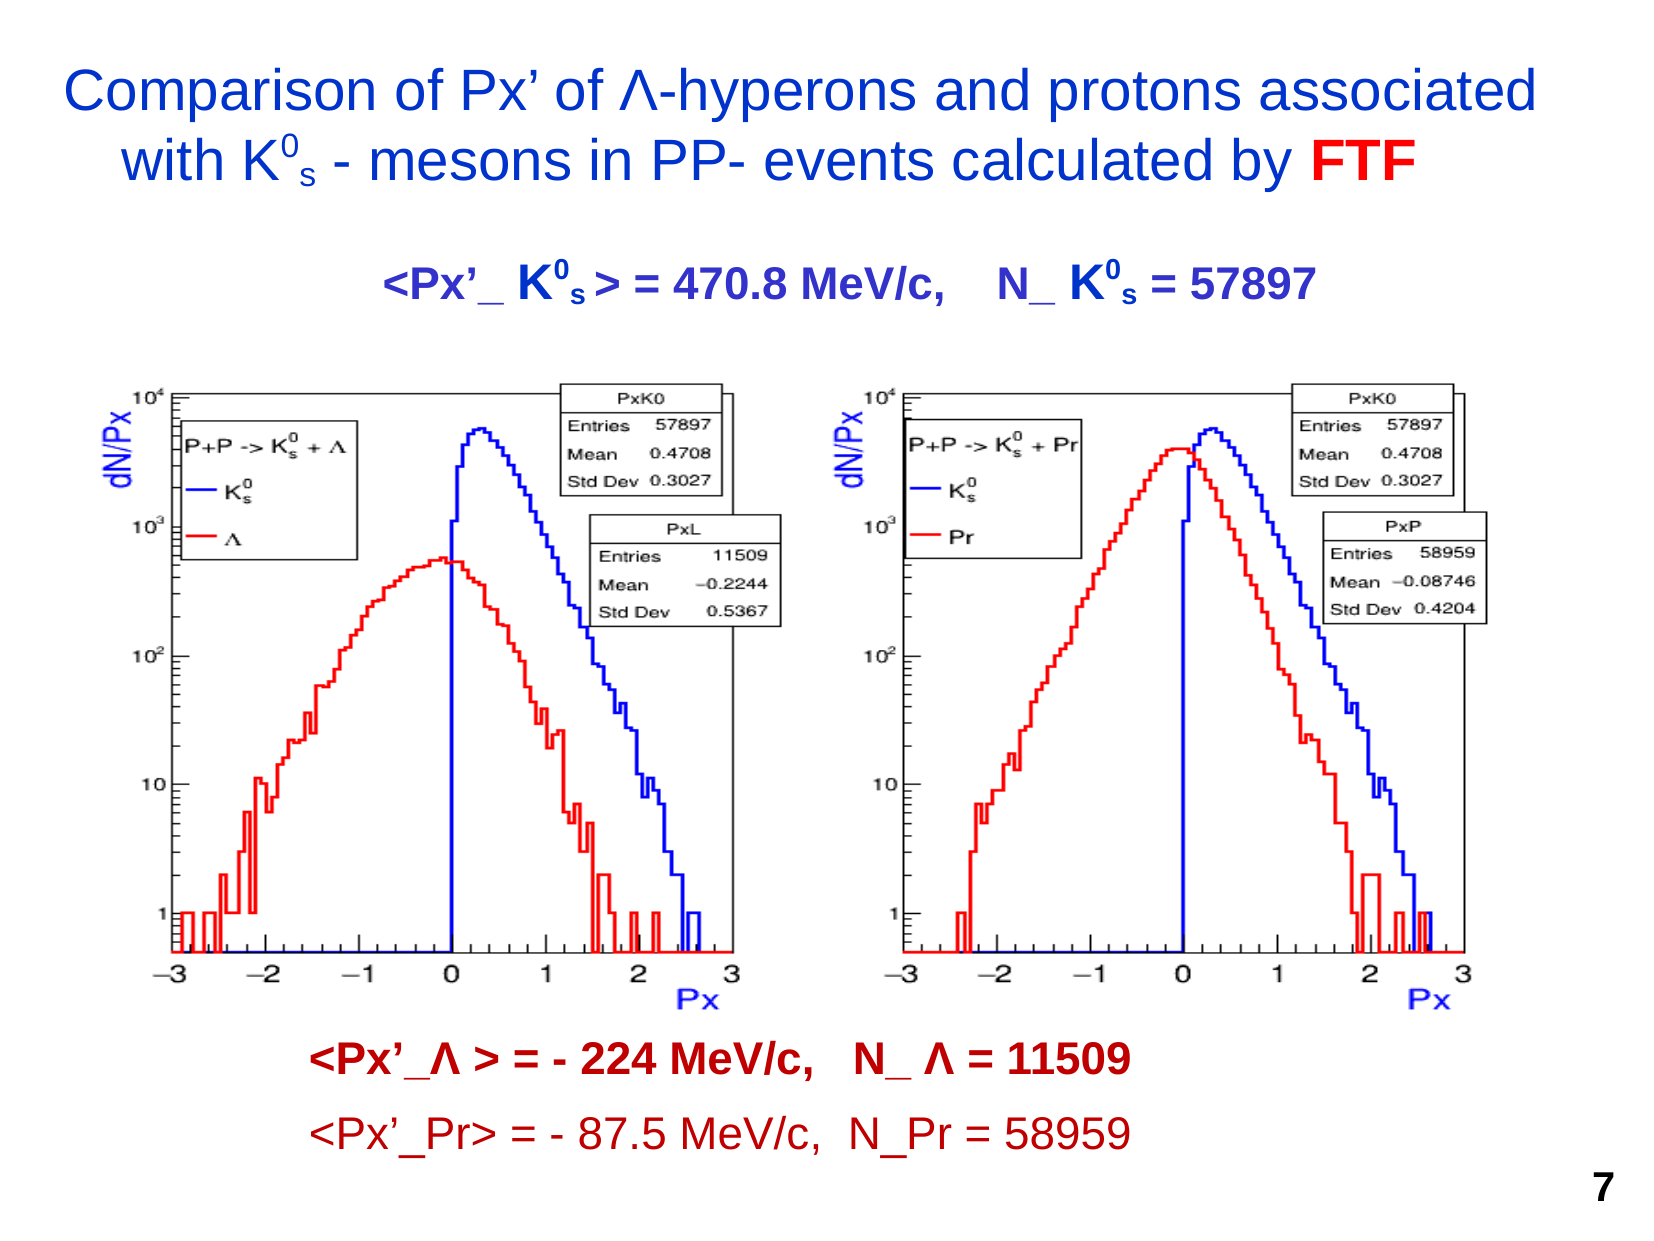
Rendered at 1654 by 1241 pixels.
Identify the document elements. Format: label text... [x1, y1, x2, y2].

text_box Comparison of Px’ of Λ-hyperons and protons associated with K0s - mesons in PP- events calculated by FTF [1, 45, 1602, 201]
picture [89, 317, 1553, 1030]
text_box <Px’_Λ > = - 224 MeV/с, N_ Λ = 11509 [294, 1038, 1310, 1092]
text_box 7 [1577, 1157, 1631, 1219]
text_box <Px’_Pr> = - 87.5 MeV/с, N_Pr = 58959 [294, 1096, 1195, 1166]
text_box <Px’_ K0s > = 470.8 MeV/с, N_ K0s = 57897 [189, 241, 1427, 316]
